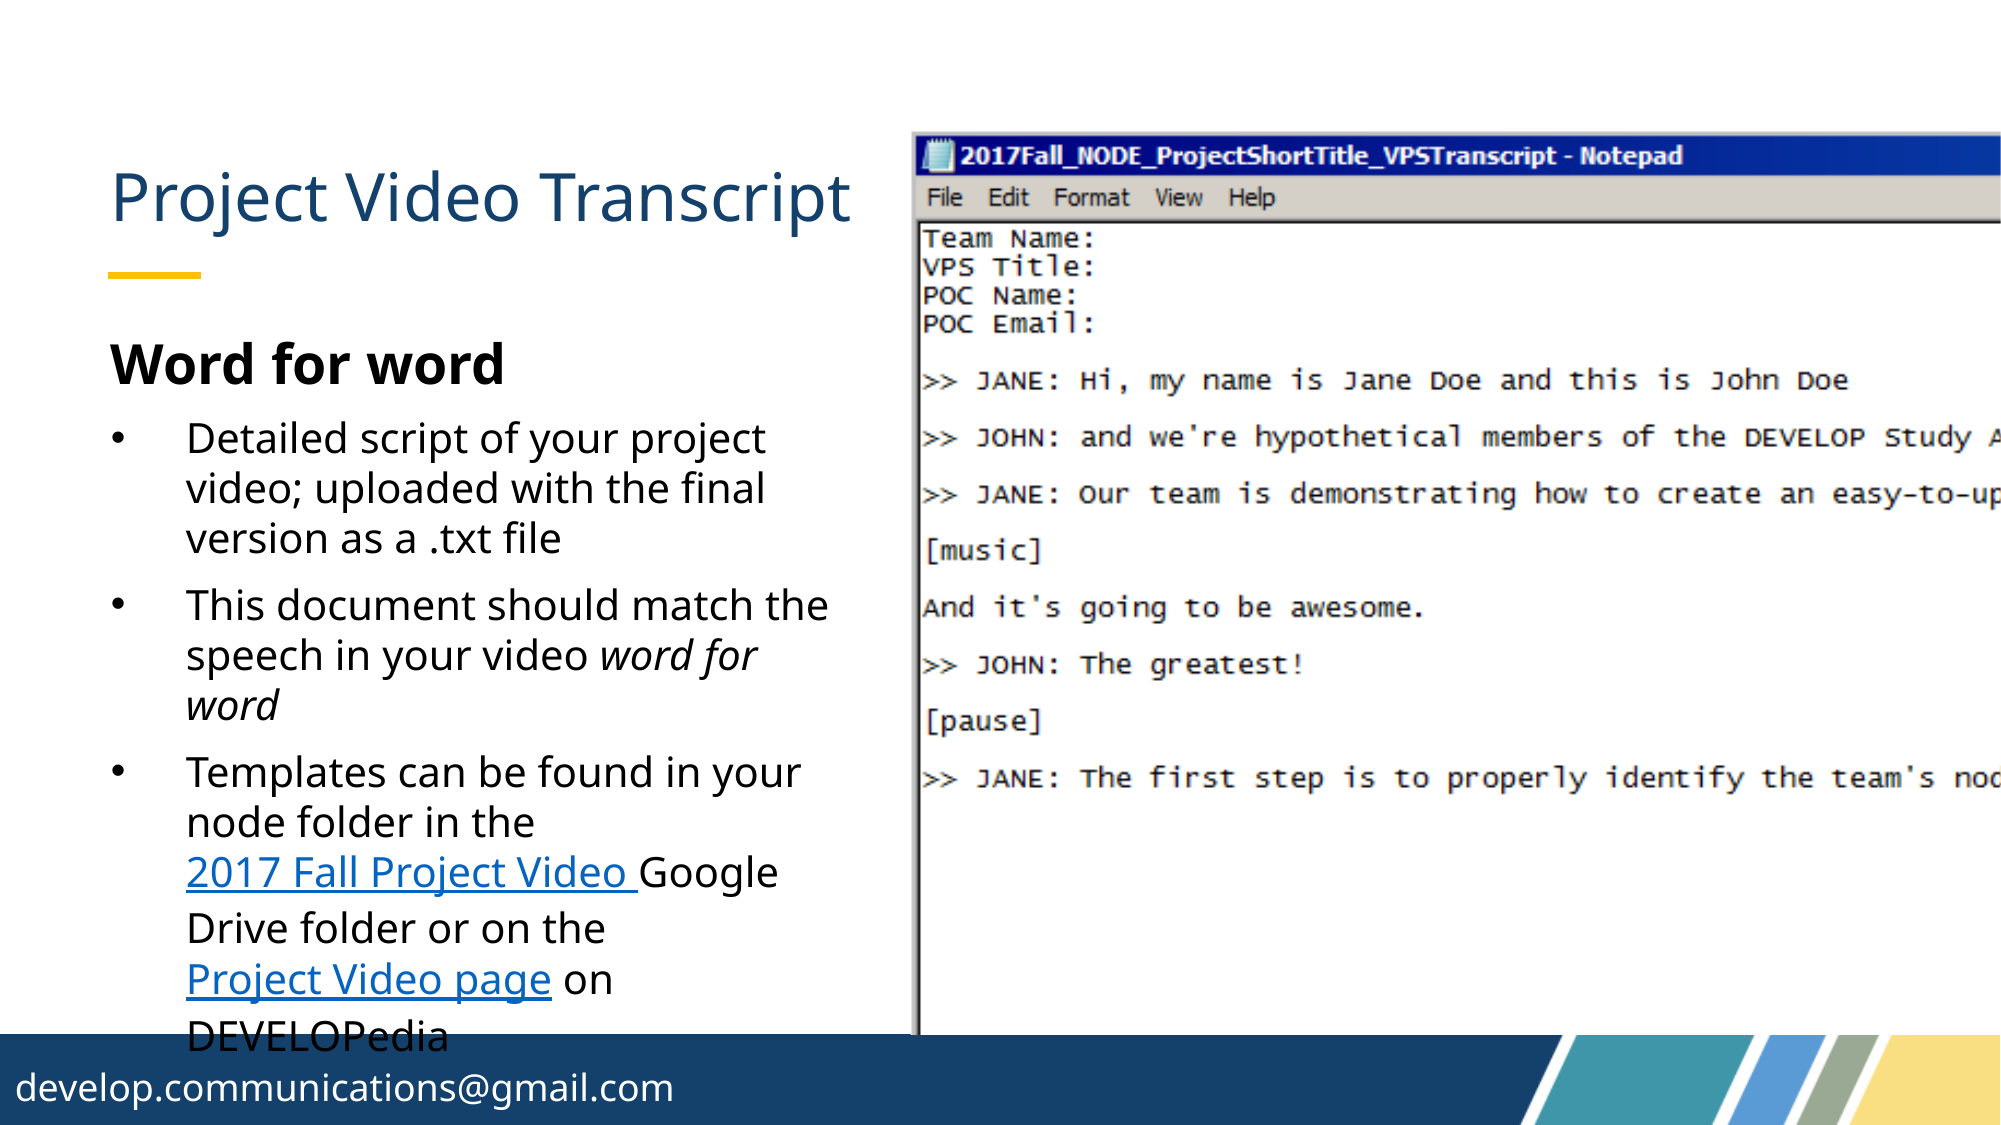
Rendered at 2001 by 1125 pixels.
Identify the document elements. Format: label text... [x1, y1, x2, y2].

list Word for word Detailed script of your project video; uploaded with the final version as a .txt file This document should match the speech in your video word for word Templates can be found in your node folder in the 2017 Fall Project Video Google Drive folder or on the Project Video page on DEVELOPedia [90, 308, 879, 1018]
picture [0, 130, 2001, 1125]
text_box develop.communications@gmail.com [0, 1056, 731, 1117]
title Project Video Transcript [90, 105, 1386, 256]
